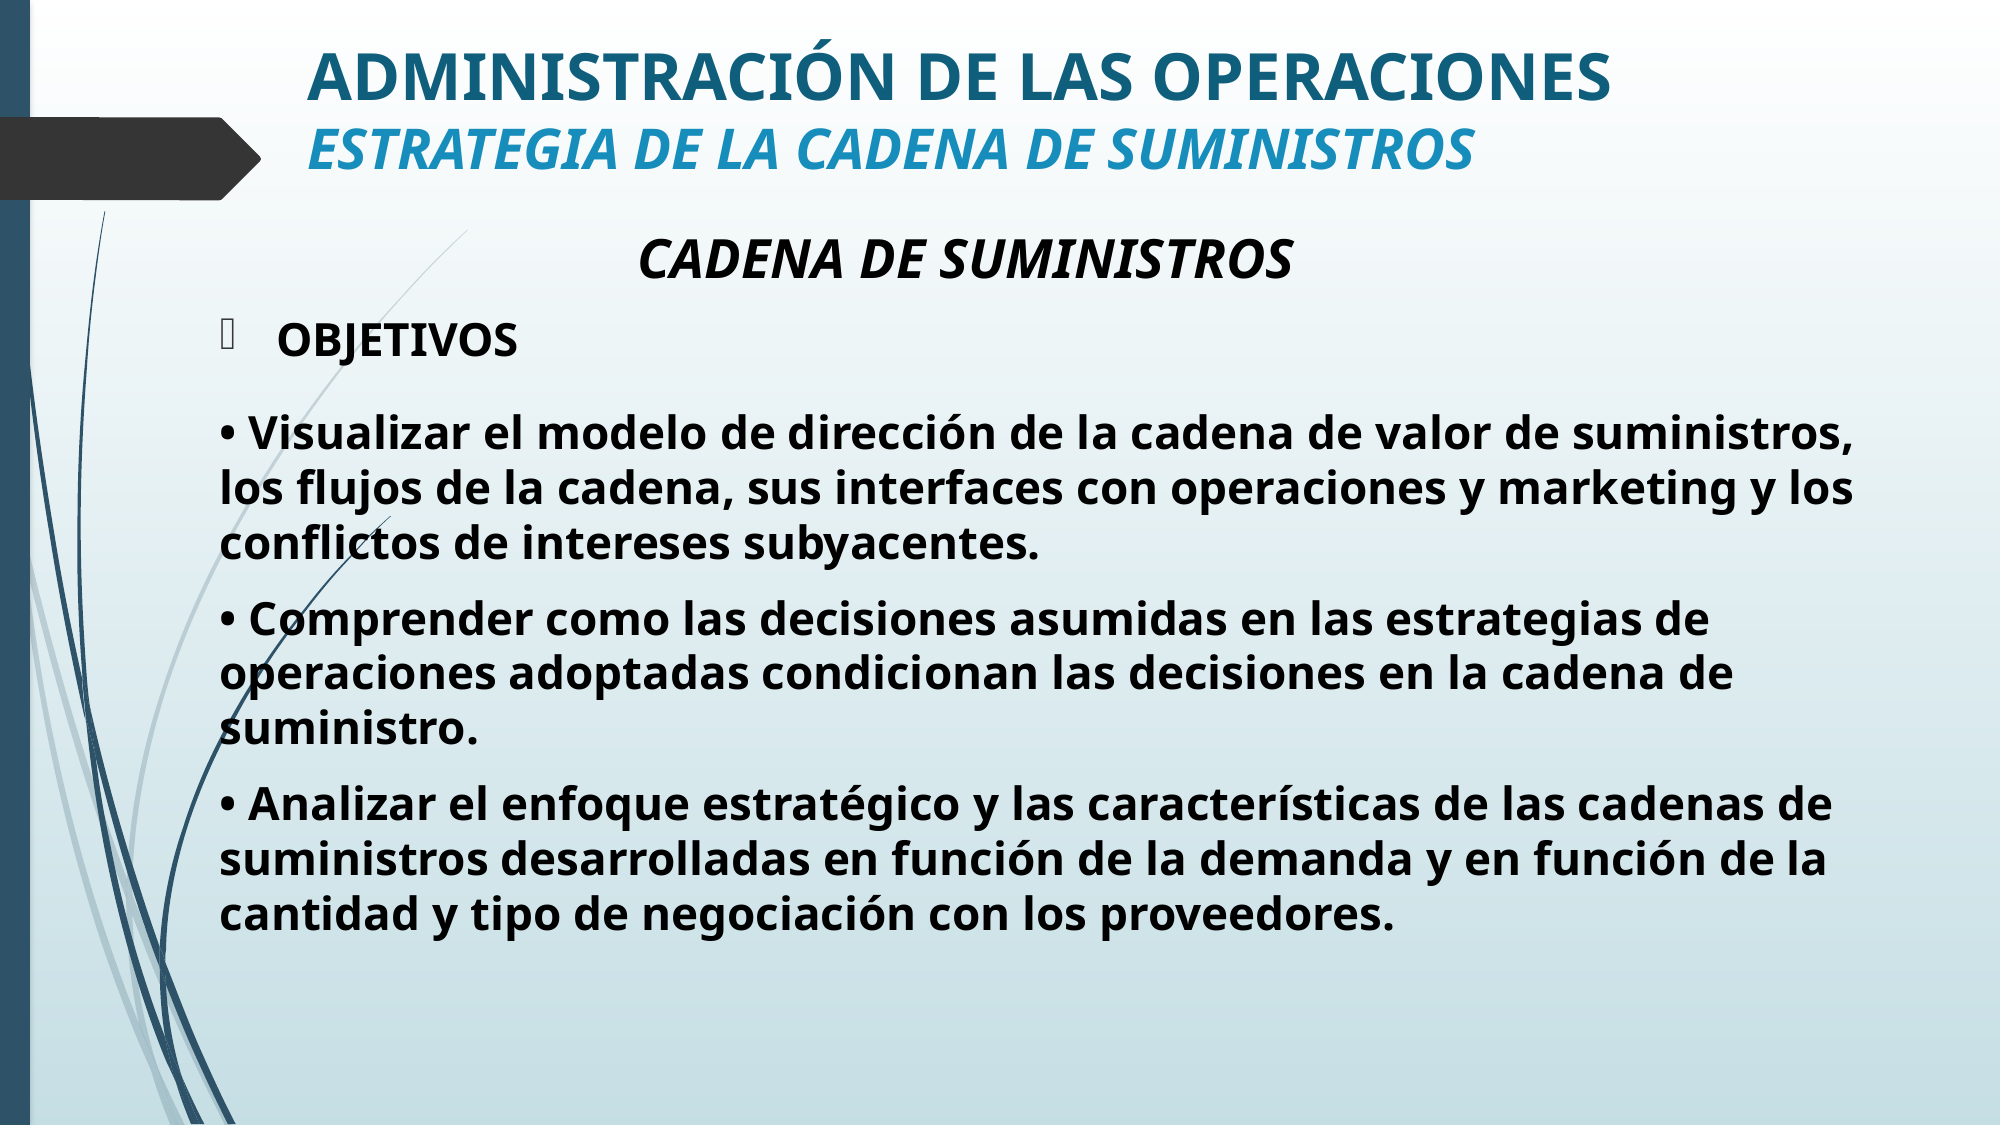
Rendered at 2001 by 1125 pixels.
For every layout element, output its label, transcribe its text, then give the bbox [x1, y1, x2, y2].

list OBJETIVOS • Visualizar el modelo de dirección de la cadena de valor de suministros, los flujos de la cadena, sus interfaces con operaciones y marketing y los conflictos de intereses subyacentes. • Comprender como las decisiones asumidas en las estrategias de operaciones adoptadas condicionan las decisiones en la cadena de suministro. • Analizar el enfoque estratégico y las características de las cadenas de suministros desarrolladas en función de la demanda y en función de la cantidad y tipo de negociación con los proveedores. [204, 303, 1945, 923]
text_box CADENA DE SUMINISTROS [606, 238, 1327, 297]
title ADMINISTRACIÓN DE LAS OPERACIONES ESTRATEGIA DE LA CADENA DE SUMINISTROS [292, 27, 1755, 238]
text_box [424, 783, 1888, 969]
text_box [424, 412, 1888, 783]
